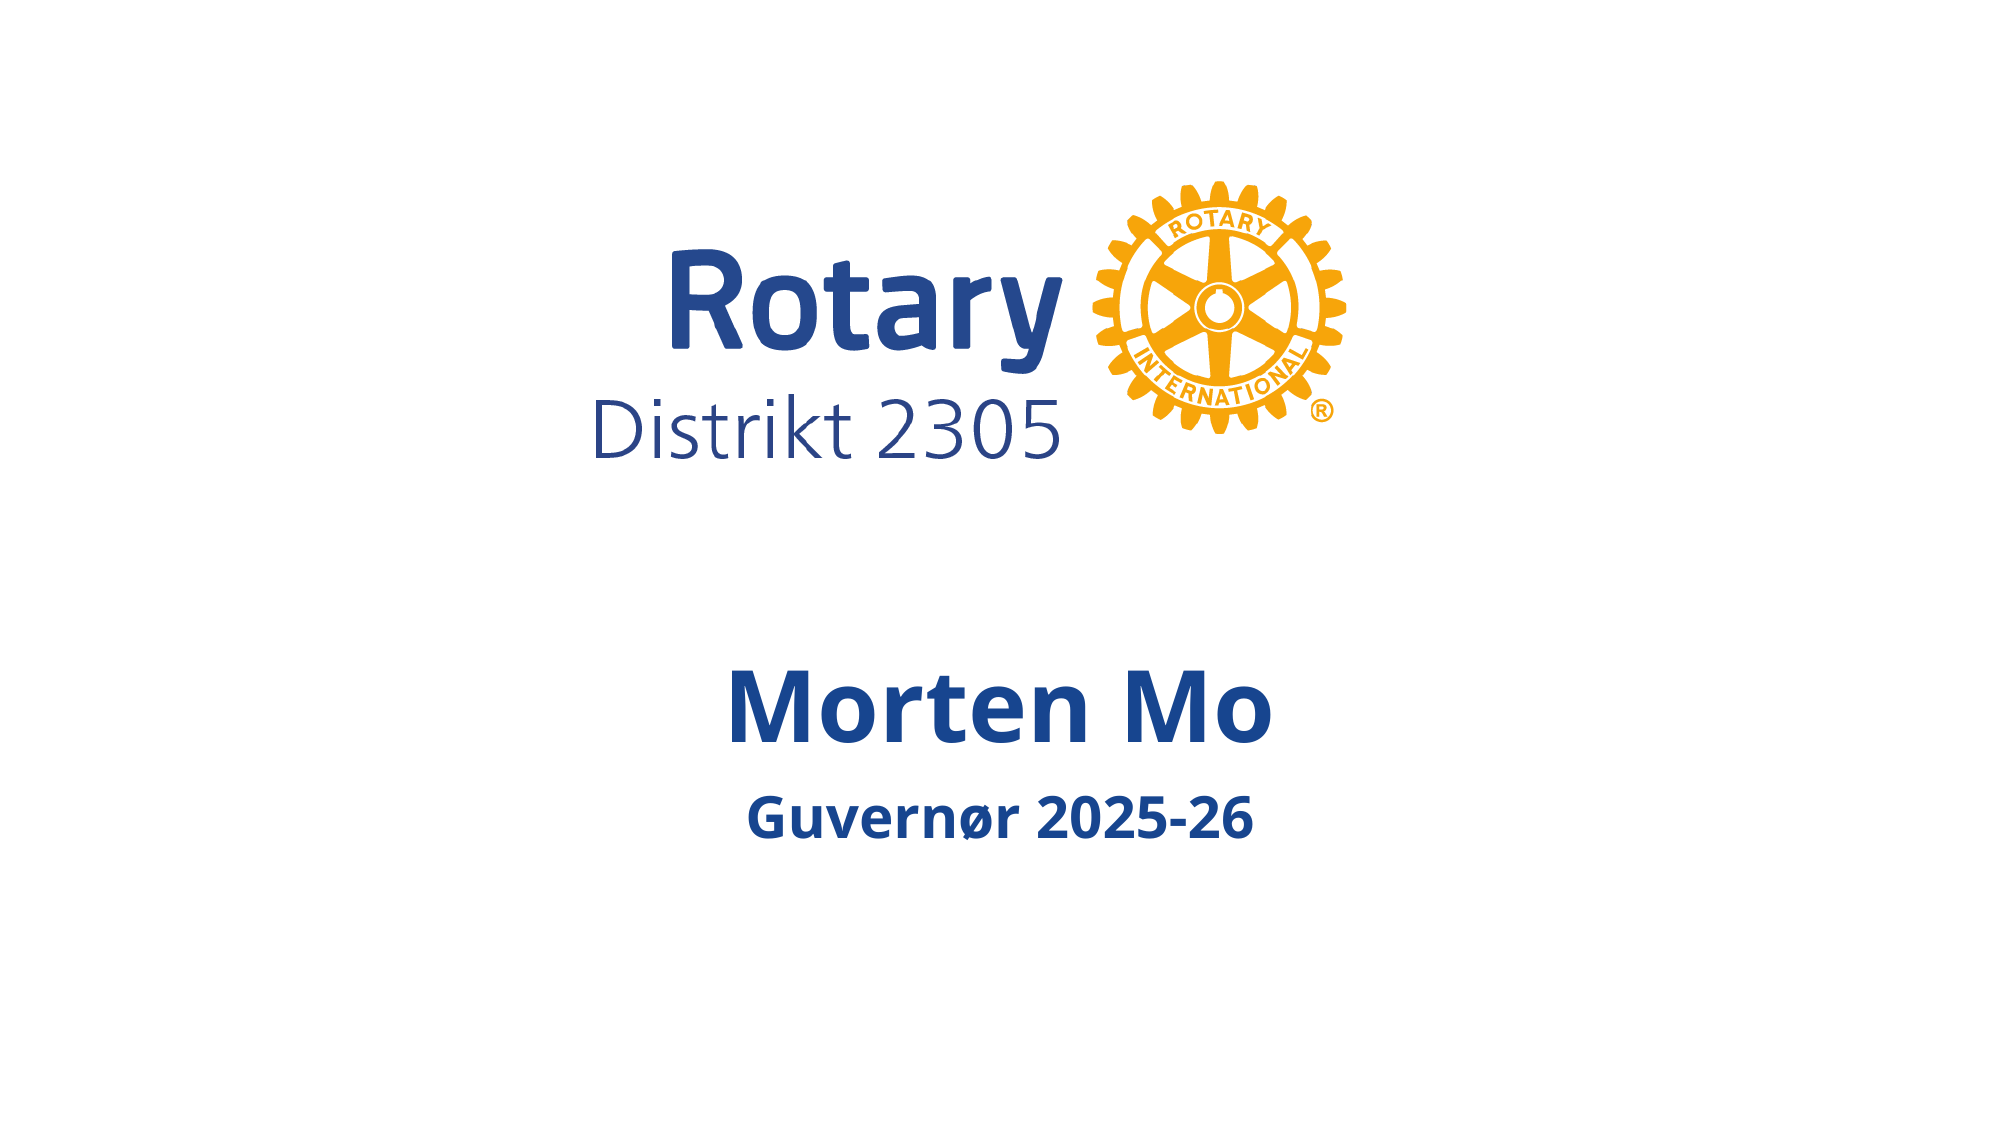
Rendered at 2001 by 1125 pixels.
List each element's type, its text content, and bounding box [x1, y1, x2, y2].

title Morten Mo [249, 545, 1750, 771]
picture [551, 151, 1449, 502]
subtitle Guvernør 2025-26 [249, 771, 1750, 872]
